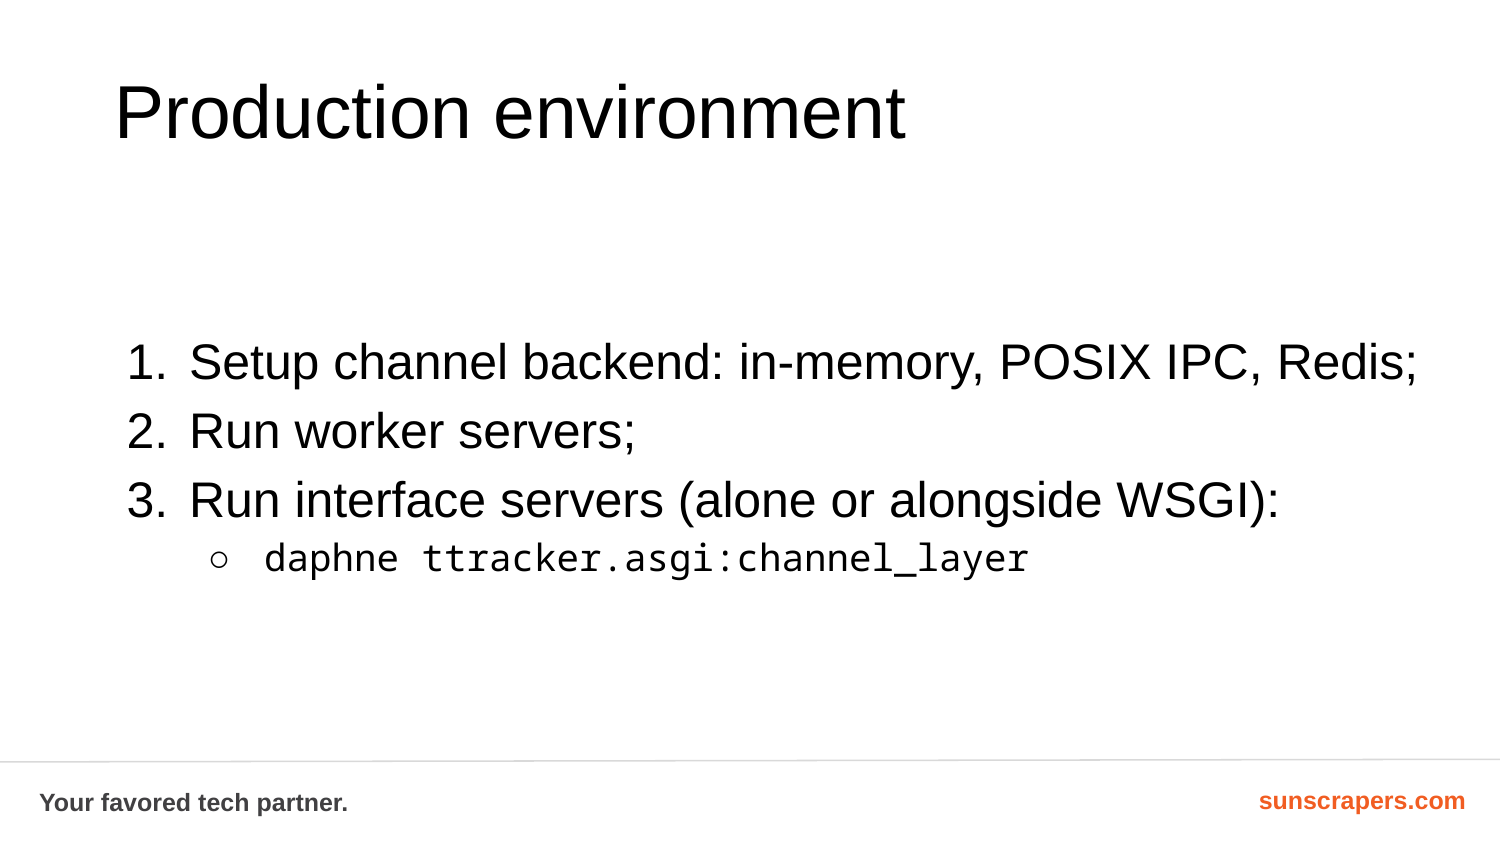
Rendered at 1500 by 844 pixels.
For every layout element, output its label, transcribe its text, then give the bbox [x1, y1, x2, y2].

text_box Setup channel backend: in-memory, POSIX IPC, Redis; Run worker servers; Run interface servers (alone or alongside WSGI): daphne ttracker.asgi:channel_layer [99, 195, 1437, 705]
title Production environment [99, 50, 1437, 169]
